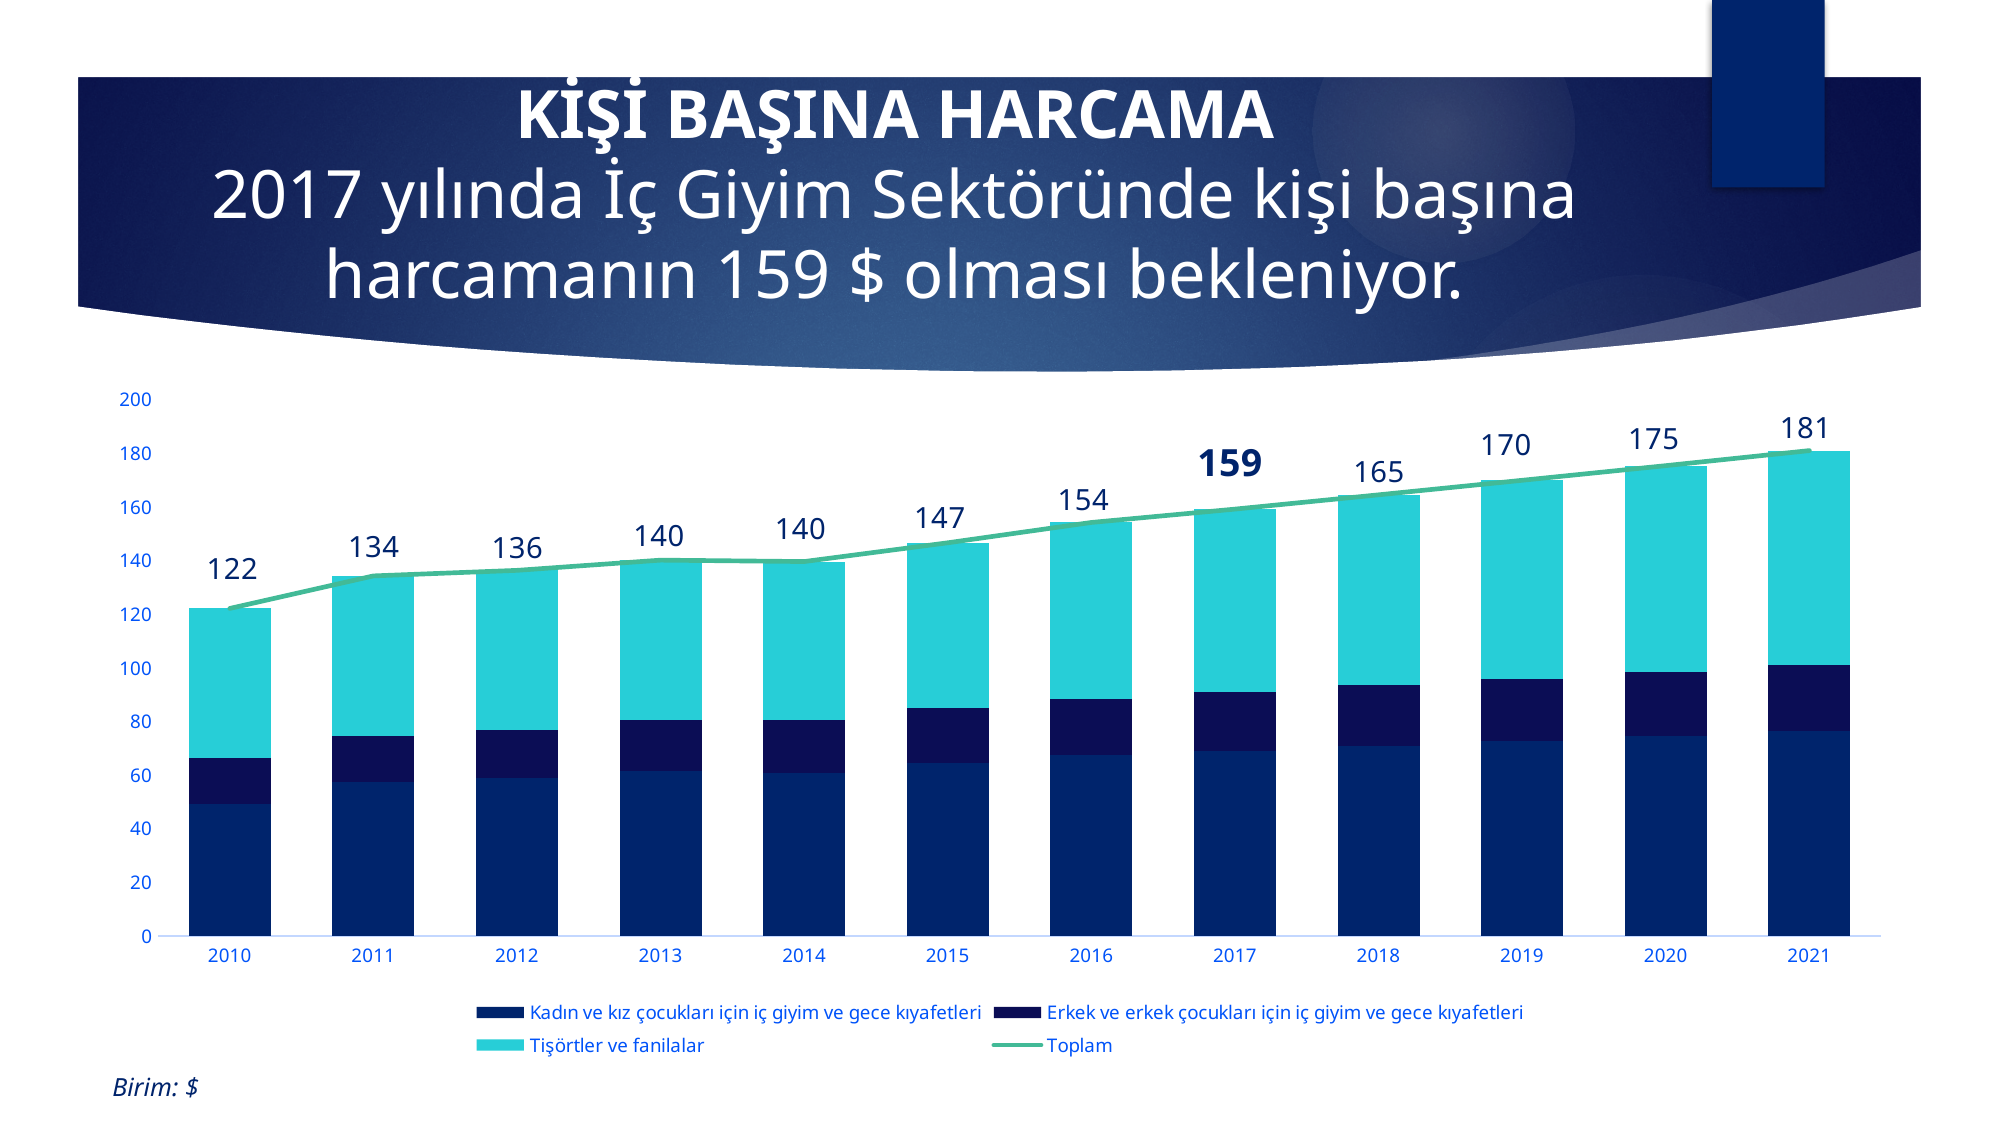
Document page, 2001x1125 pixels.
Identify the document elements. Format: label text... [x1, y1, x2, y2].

title KİŞİ BAŞINA HARCAMA 2017 yılında İç Giyim Sektöründe kişi başına harcamanın 159 $ olması bekleniyor. [82, 75, 1708, 309]
chart [82, 372, 1919, 1065]
text_box Birim: $ [97, 1076, 343, 1110]
